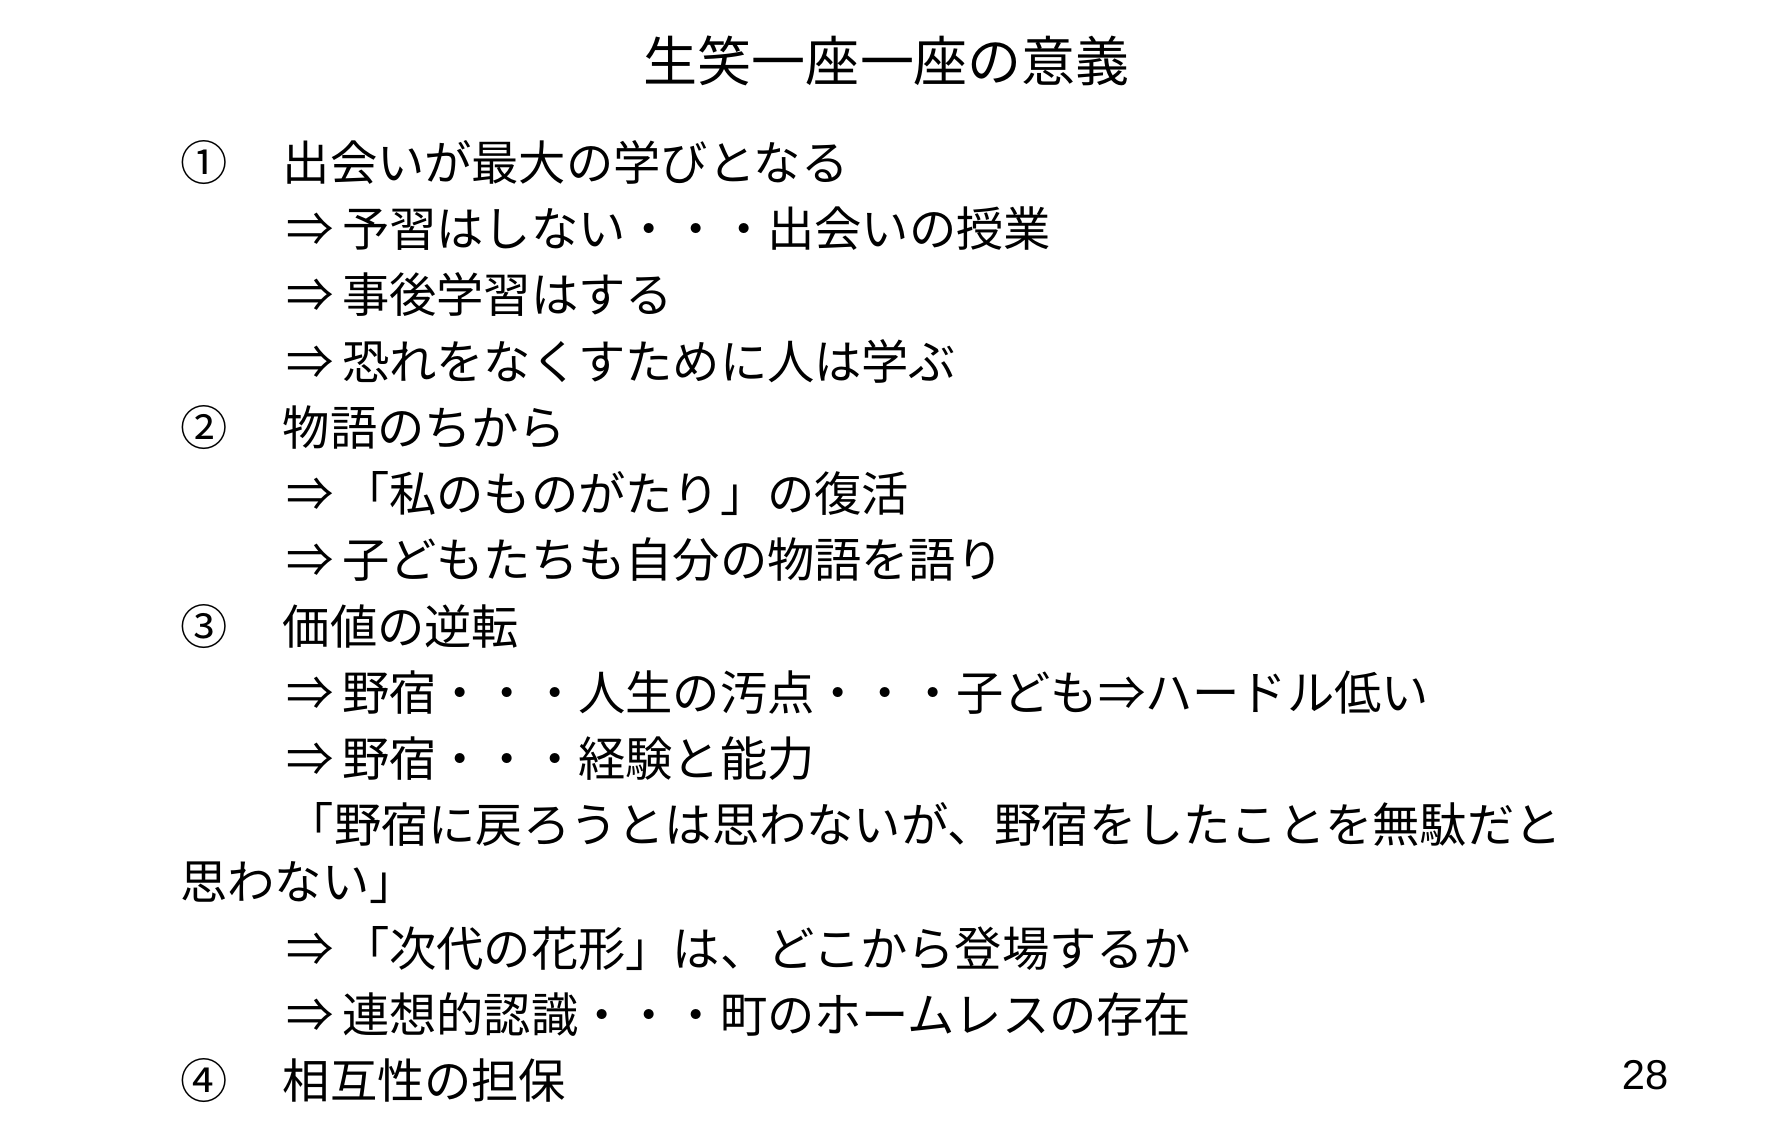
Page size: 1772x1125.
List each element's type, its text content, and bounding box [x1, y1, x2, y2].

title 生笑一座一座の意義 [211, 19, 1562, 100]
list ① 出会いが最大の学びとなる ⇒予習はしない・・・出会いの授業 ⇒事後学習はする ⇒恐れをなくすために人は学ぶ ② 物語のちから ⇒「私のものがたり」の復活 ⇒子どもたちも自分の物語を語り ③ 価値の逆転 ⇒野宿・・・人生の汚点・・・子ども⇒ハードル低い ⇒野宿・・・経験と能力 「野宿に戻ろうとは思わないが、野宿をしたことを無駄だと 思わない」 ⇒「次代の花形」は、どこから登場するか ⇒連想的認識・・・町のホームレスの存在 ④ 相互性の担保 [165, 125, 1607, 1118]
slide_number 28 [1269, 1042, 1684, 1103]
